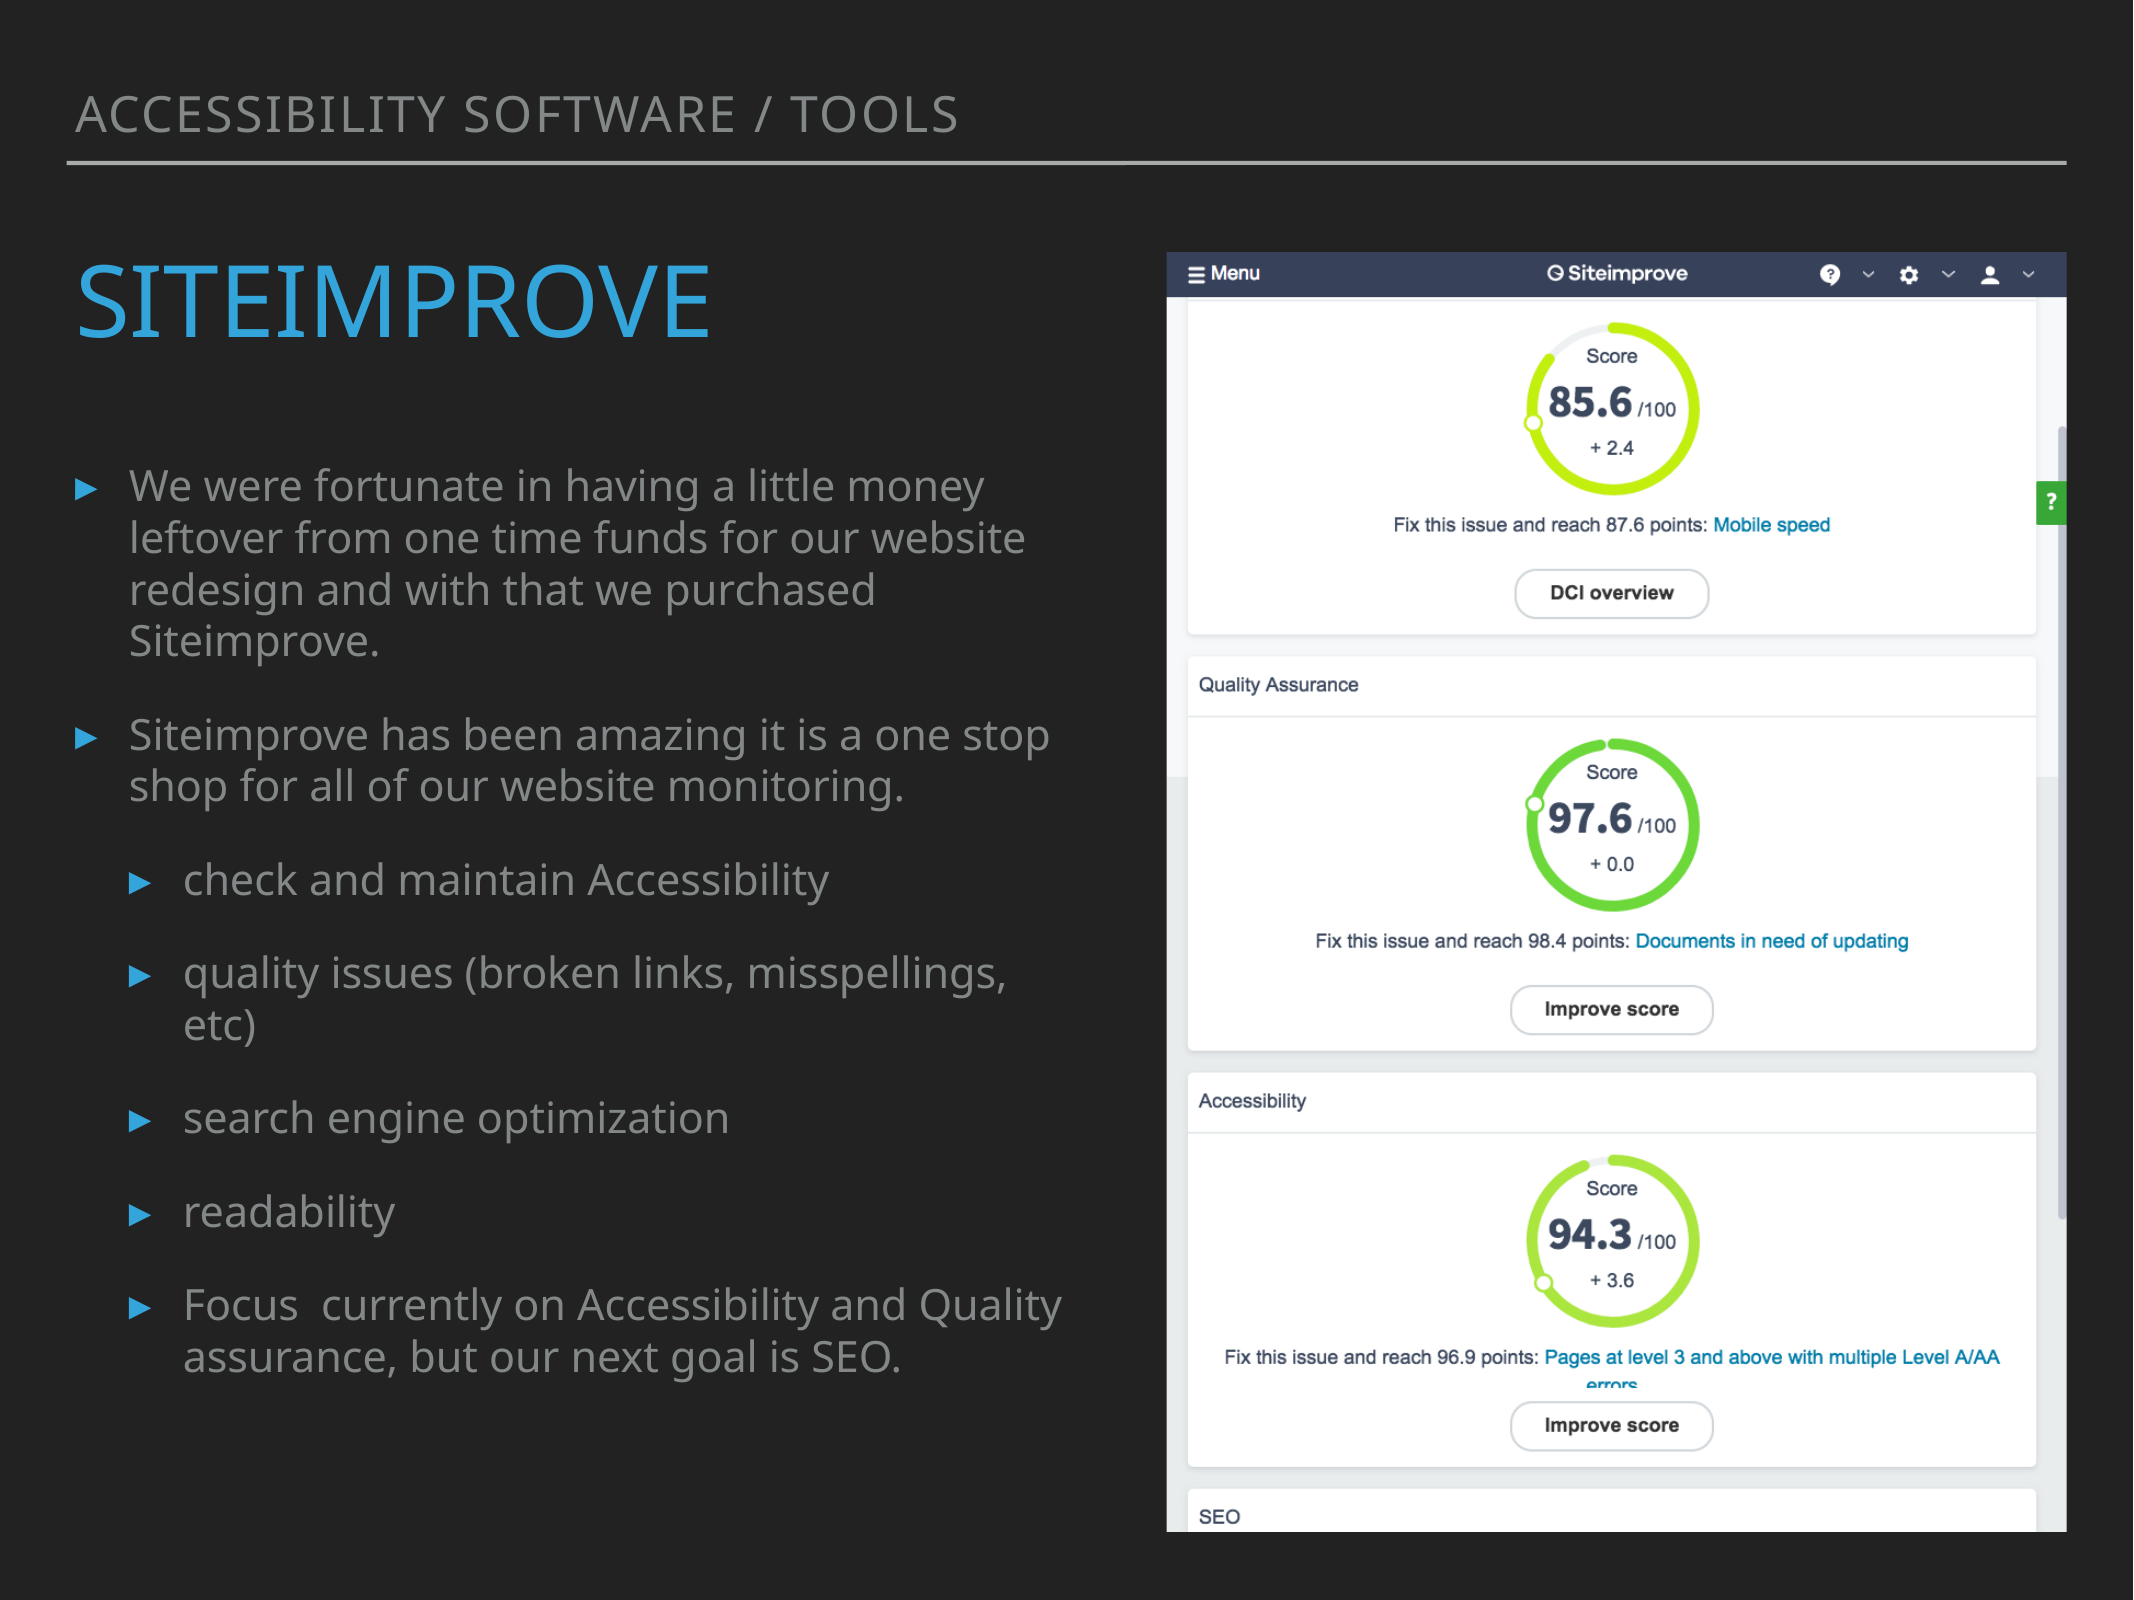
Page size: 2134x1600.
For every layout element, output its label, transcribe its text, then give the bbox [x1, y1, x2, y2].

picture [1166, 251, 2067, 1532]
list We were fortunate in having a little money leftover from one time funds for our website redesign and with that we purchased Siteimprove. Siteimprove has been amazing it is a one stop shop for all of our website monitoring. check and maintain Accessibility quality issues (broken links, misspellings, etc) search engine optimization readability Focus currently on Accessibility and Quality assurance, but our next goal is SEO. [66, 449, 1101, 1453]
list accessibility software / Tools [66, 74, 1901, 151]
title Siteimprove [66, 251, 1101, 372]
